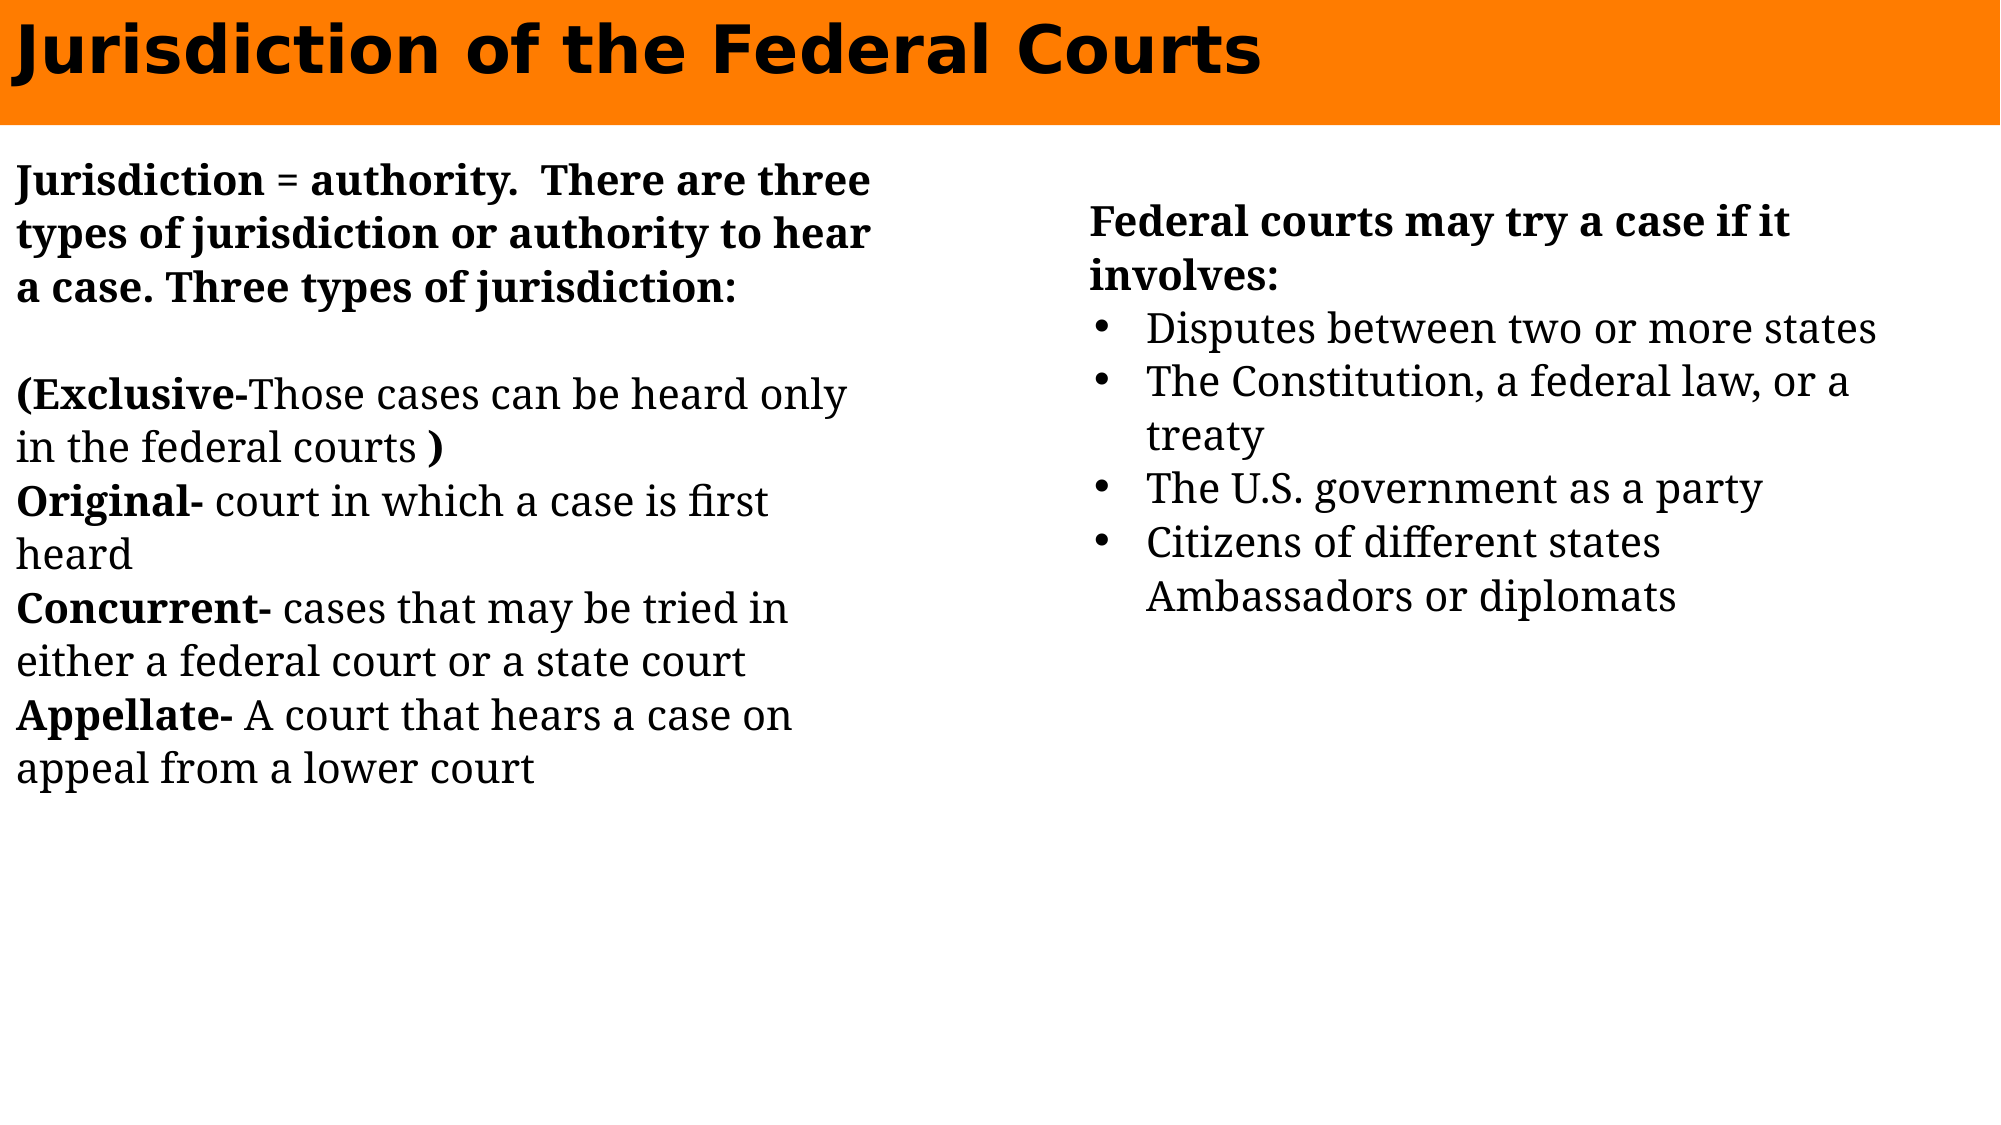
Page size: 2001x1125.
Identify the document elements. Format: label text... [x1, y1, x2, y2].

title Jurisdiction of the Federal Courts [15, 6, 1985, 88]
text_box Federal courts may try a case if it involves: Disputes between two or more states The Constitution, a federal law, or a treaty The U.S. government as a party Citizens of diﬀerent states Ambassadors or diplomats [1074, 183, 1938, 627]
list Jurisdiction = authority. There are three types of jurisdiction or authority to hear a case. Three types of jurisdiction: (Exclusive-Those cases can be heard only in the federal courts ) Original- court in which a case is first heard Concurrent- cases that may be tried in either a federal court or a state court Appellate- A court that hears a case on appeal from a lower court [15, 149, 879, 795]
